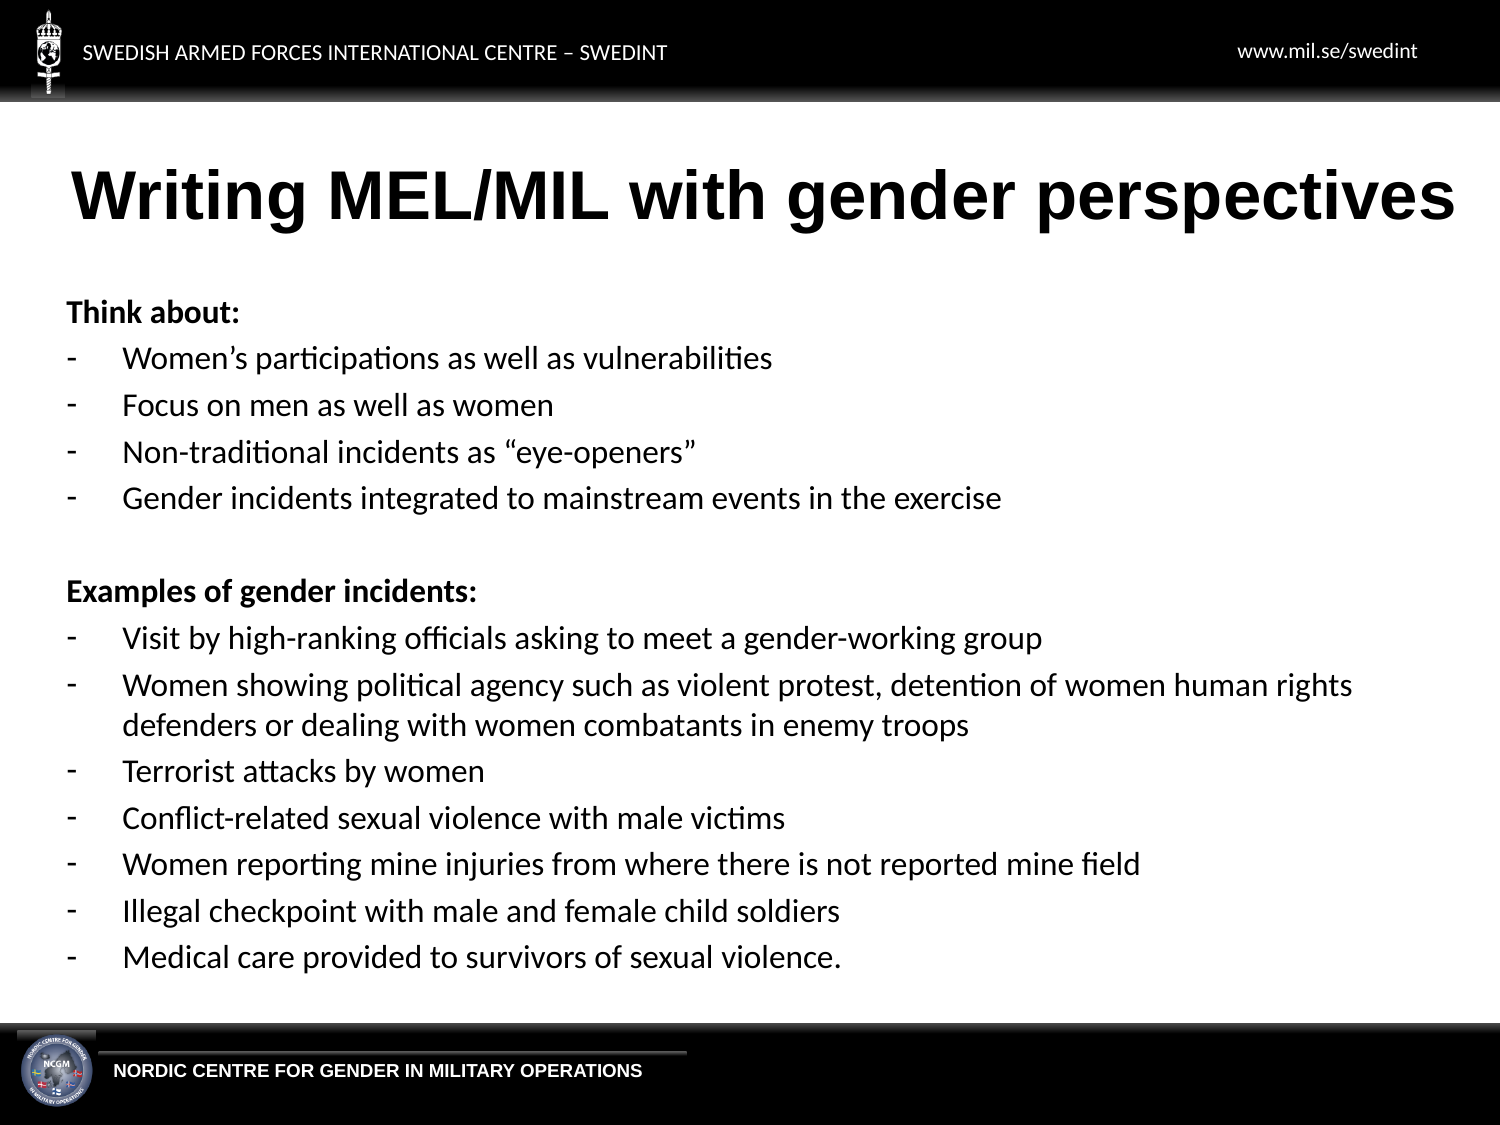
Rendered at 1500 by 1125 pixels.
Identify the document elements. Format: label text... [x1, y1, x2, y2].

picture [17, 1030, 96, 1110]
title Writing MEL/MIL with gender perspectives [51, 100, 1479, 283]
picture [31, 7, 65, 98]
list Think about: Women’s participations as well as vulnerabilities Focus on men as well as women Non-traditional incidents as “eye-openers” Gender incidents integrated to mainstream events in the exercise Examples of gender incidents: Visit by high-ranking officials asking to meet a gender-working group Women showing political agency such as violent protest, detention of women human rights defenders or dealing with women combatants in enemy troops Terrorist attacks by women Conflict-related sexual violence with male victims Women reporting mine injuries from where there is not reported mine field Illegal checkpoint with male and female child soldiers Medical care provided to survivors of sexual violence. [51, 283, 1479, 1027]
